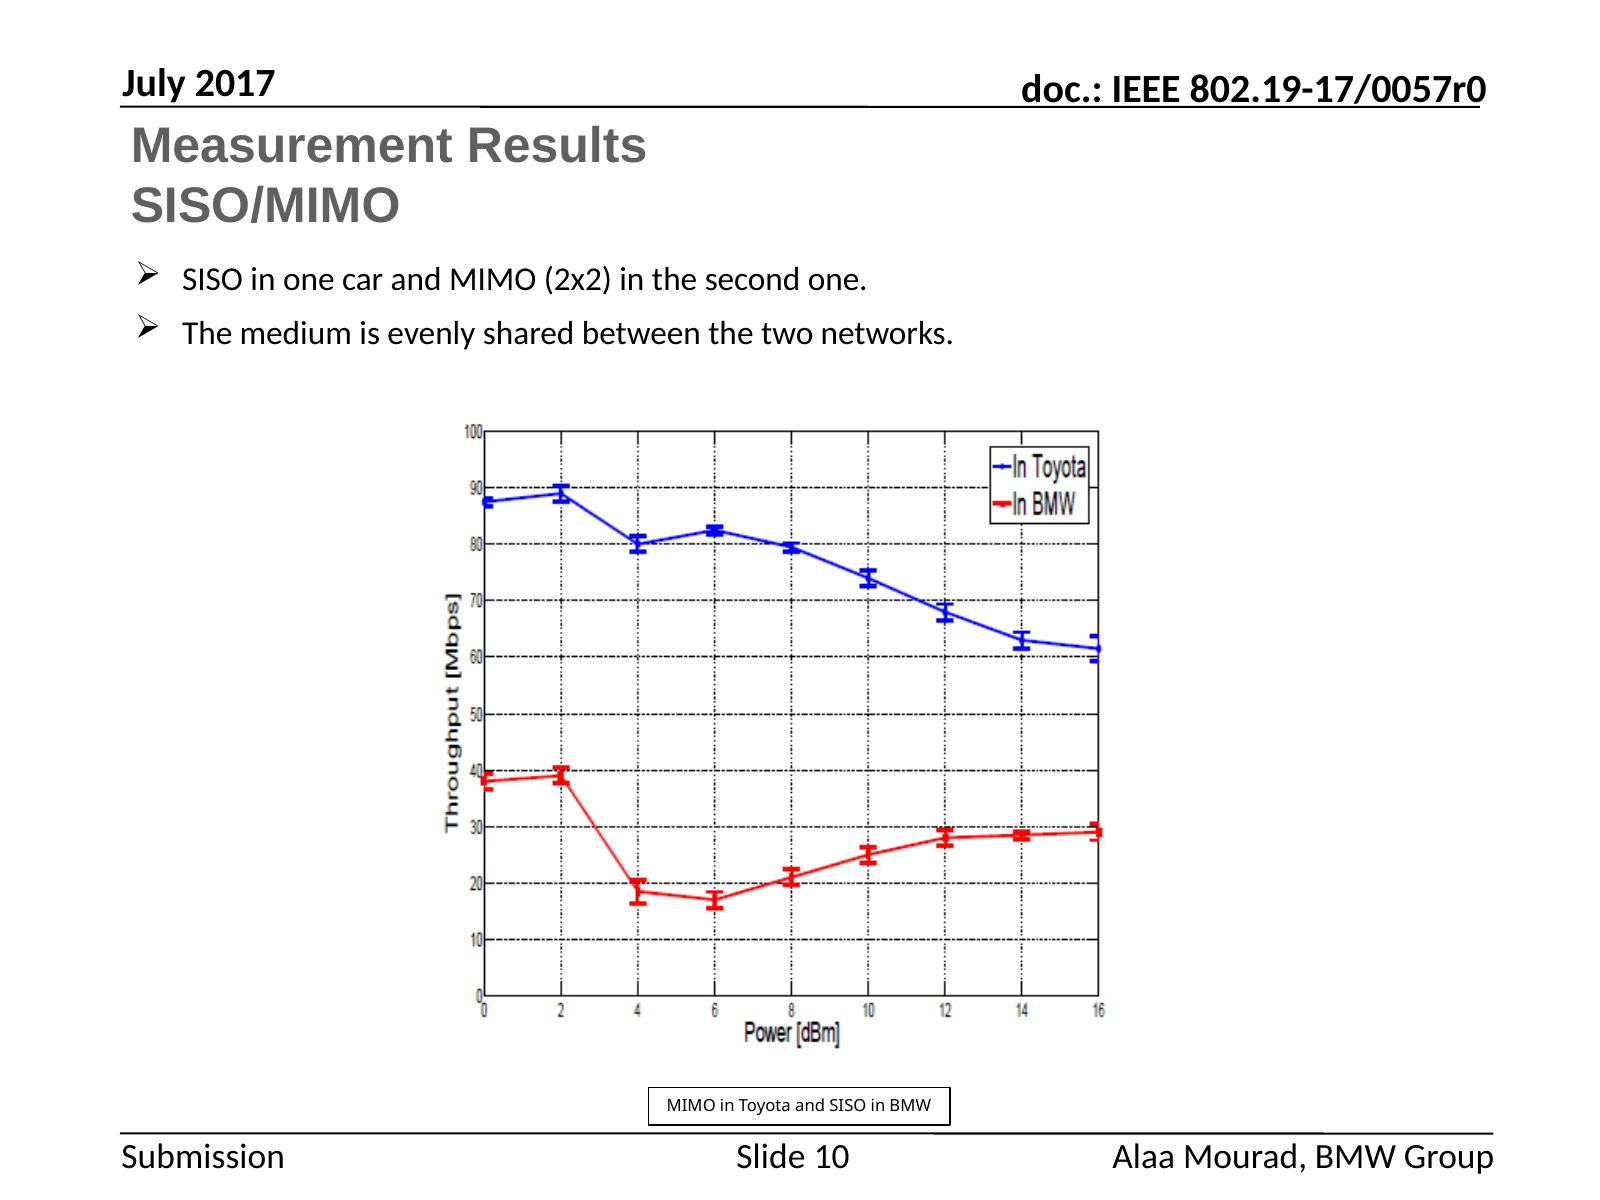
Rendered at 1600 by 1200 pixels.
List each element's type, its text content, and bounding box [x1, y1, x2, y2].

picture [437, 412, 1115, 1062]
title Measurement Results SISO/MIMO [114, 94, 1476, 251]
footer Alaa Mourad, BMW Group [1074, 1132, 1495, 1165]
list SISO in one car and MIMO (2x2) in the second one. The medium is evenly shared between the two networks. [119, 249, 1481, 438]
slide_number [122, 56, 539, 94]
text_box MIMO in Toyota and SISO in BMW [648, 1087, 950, 1125]
slide_number Slide 10 [733, 1132, 854, 1197]
